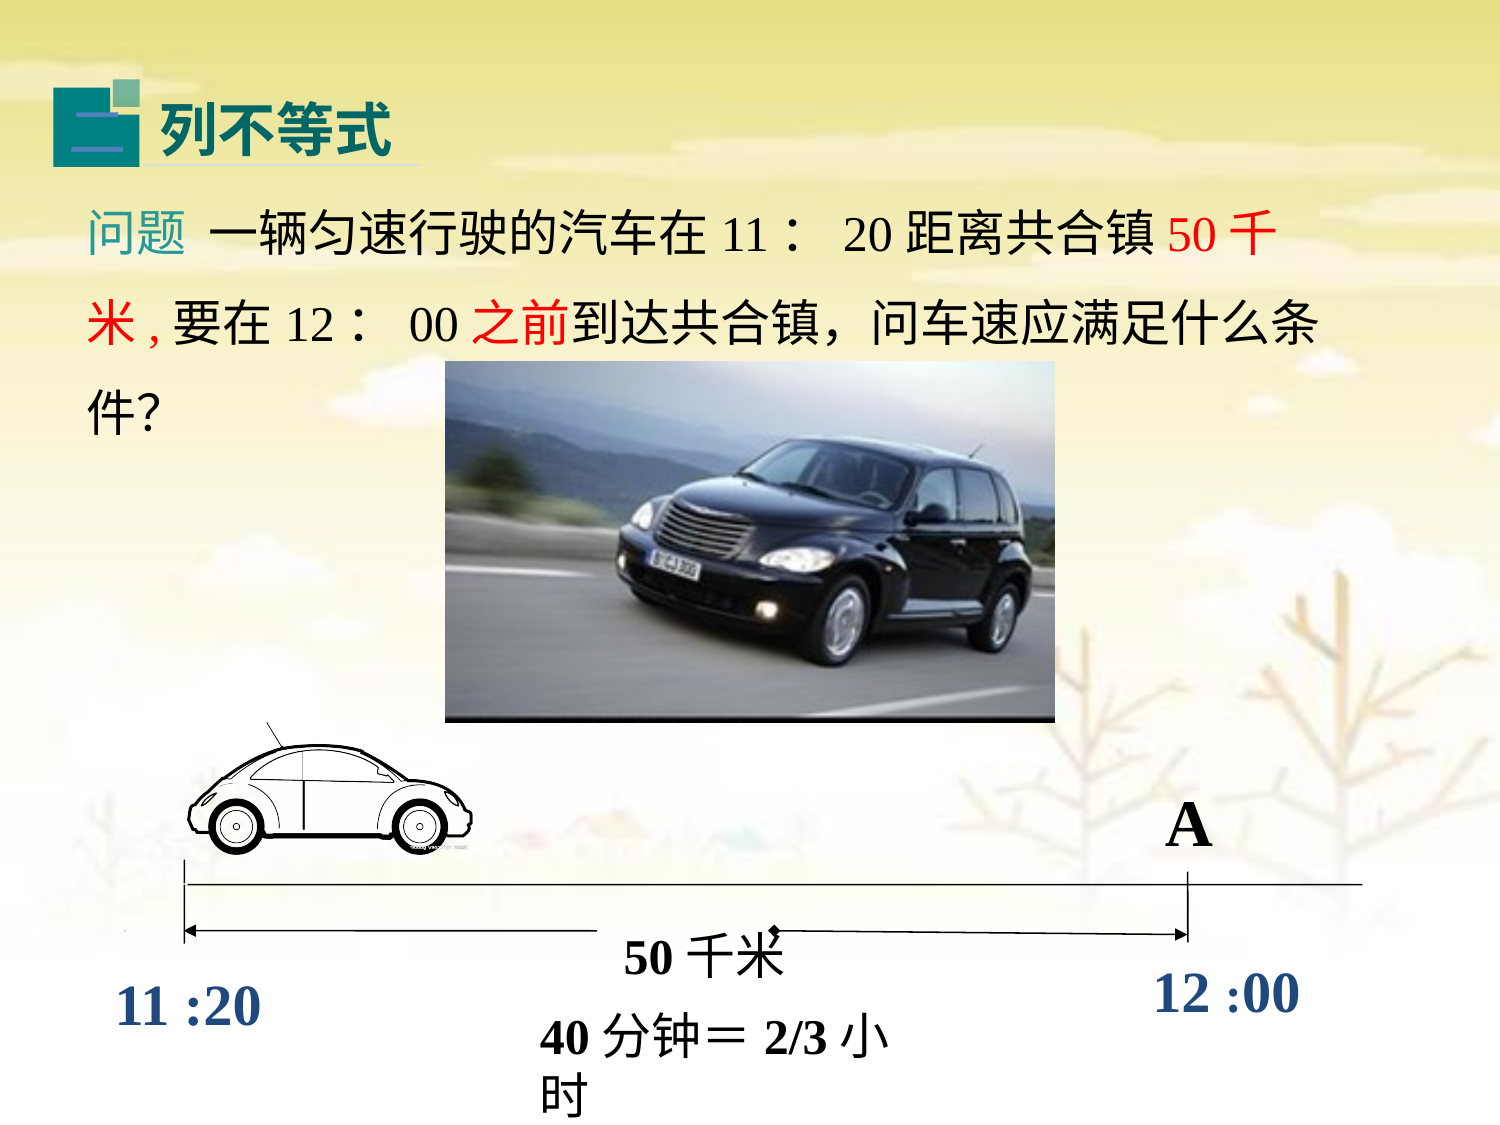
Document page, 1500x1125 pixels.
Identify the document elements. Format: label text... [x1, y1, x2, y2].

text_box 11 :20 [99, 959, 278, 1045]
picture [0, 0, 1500, 1125]
text_box 50千米 [608, 917, 822, 992]
text_box 12 :00 [1137, 947, 1316, 1032]
text_box [183, 924, 598, 937]
text_box A [1149, 772, 1257, 867]
text_box 40分钟＝2/3小时 [525, 997, 938, 1125]
text_box [822, 928, 1188, 941]
text_box 问题 一辆匀速行驶的汽车在11：20距离共合镇50千米,要在12：00之前到达共合镇，问车速应满足什么条件？ [71, 163, 1359, 449]
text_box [53, 40, 420, 176]
